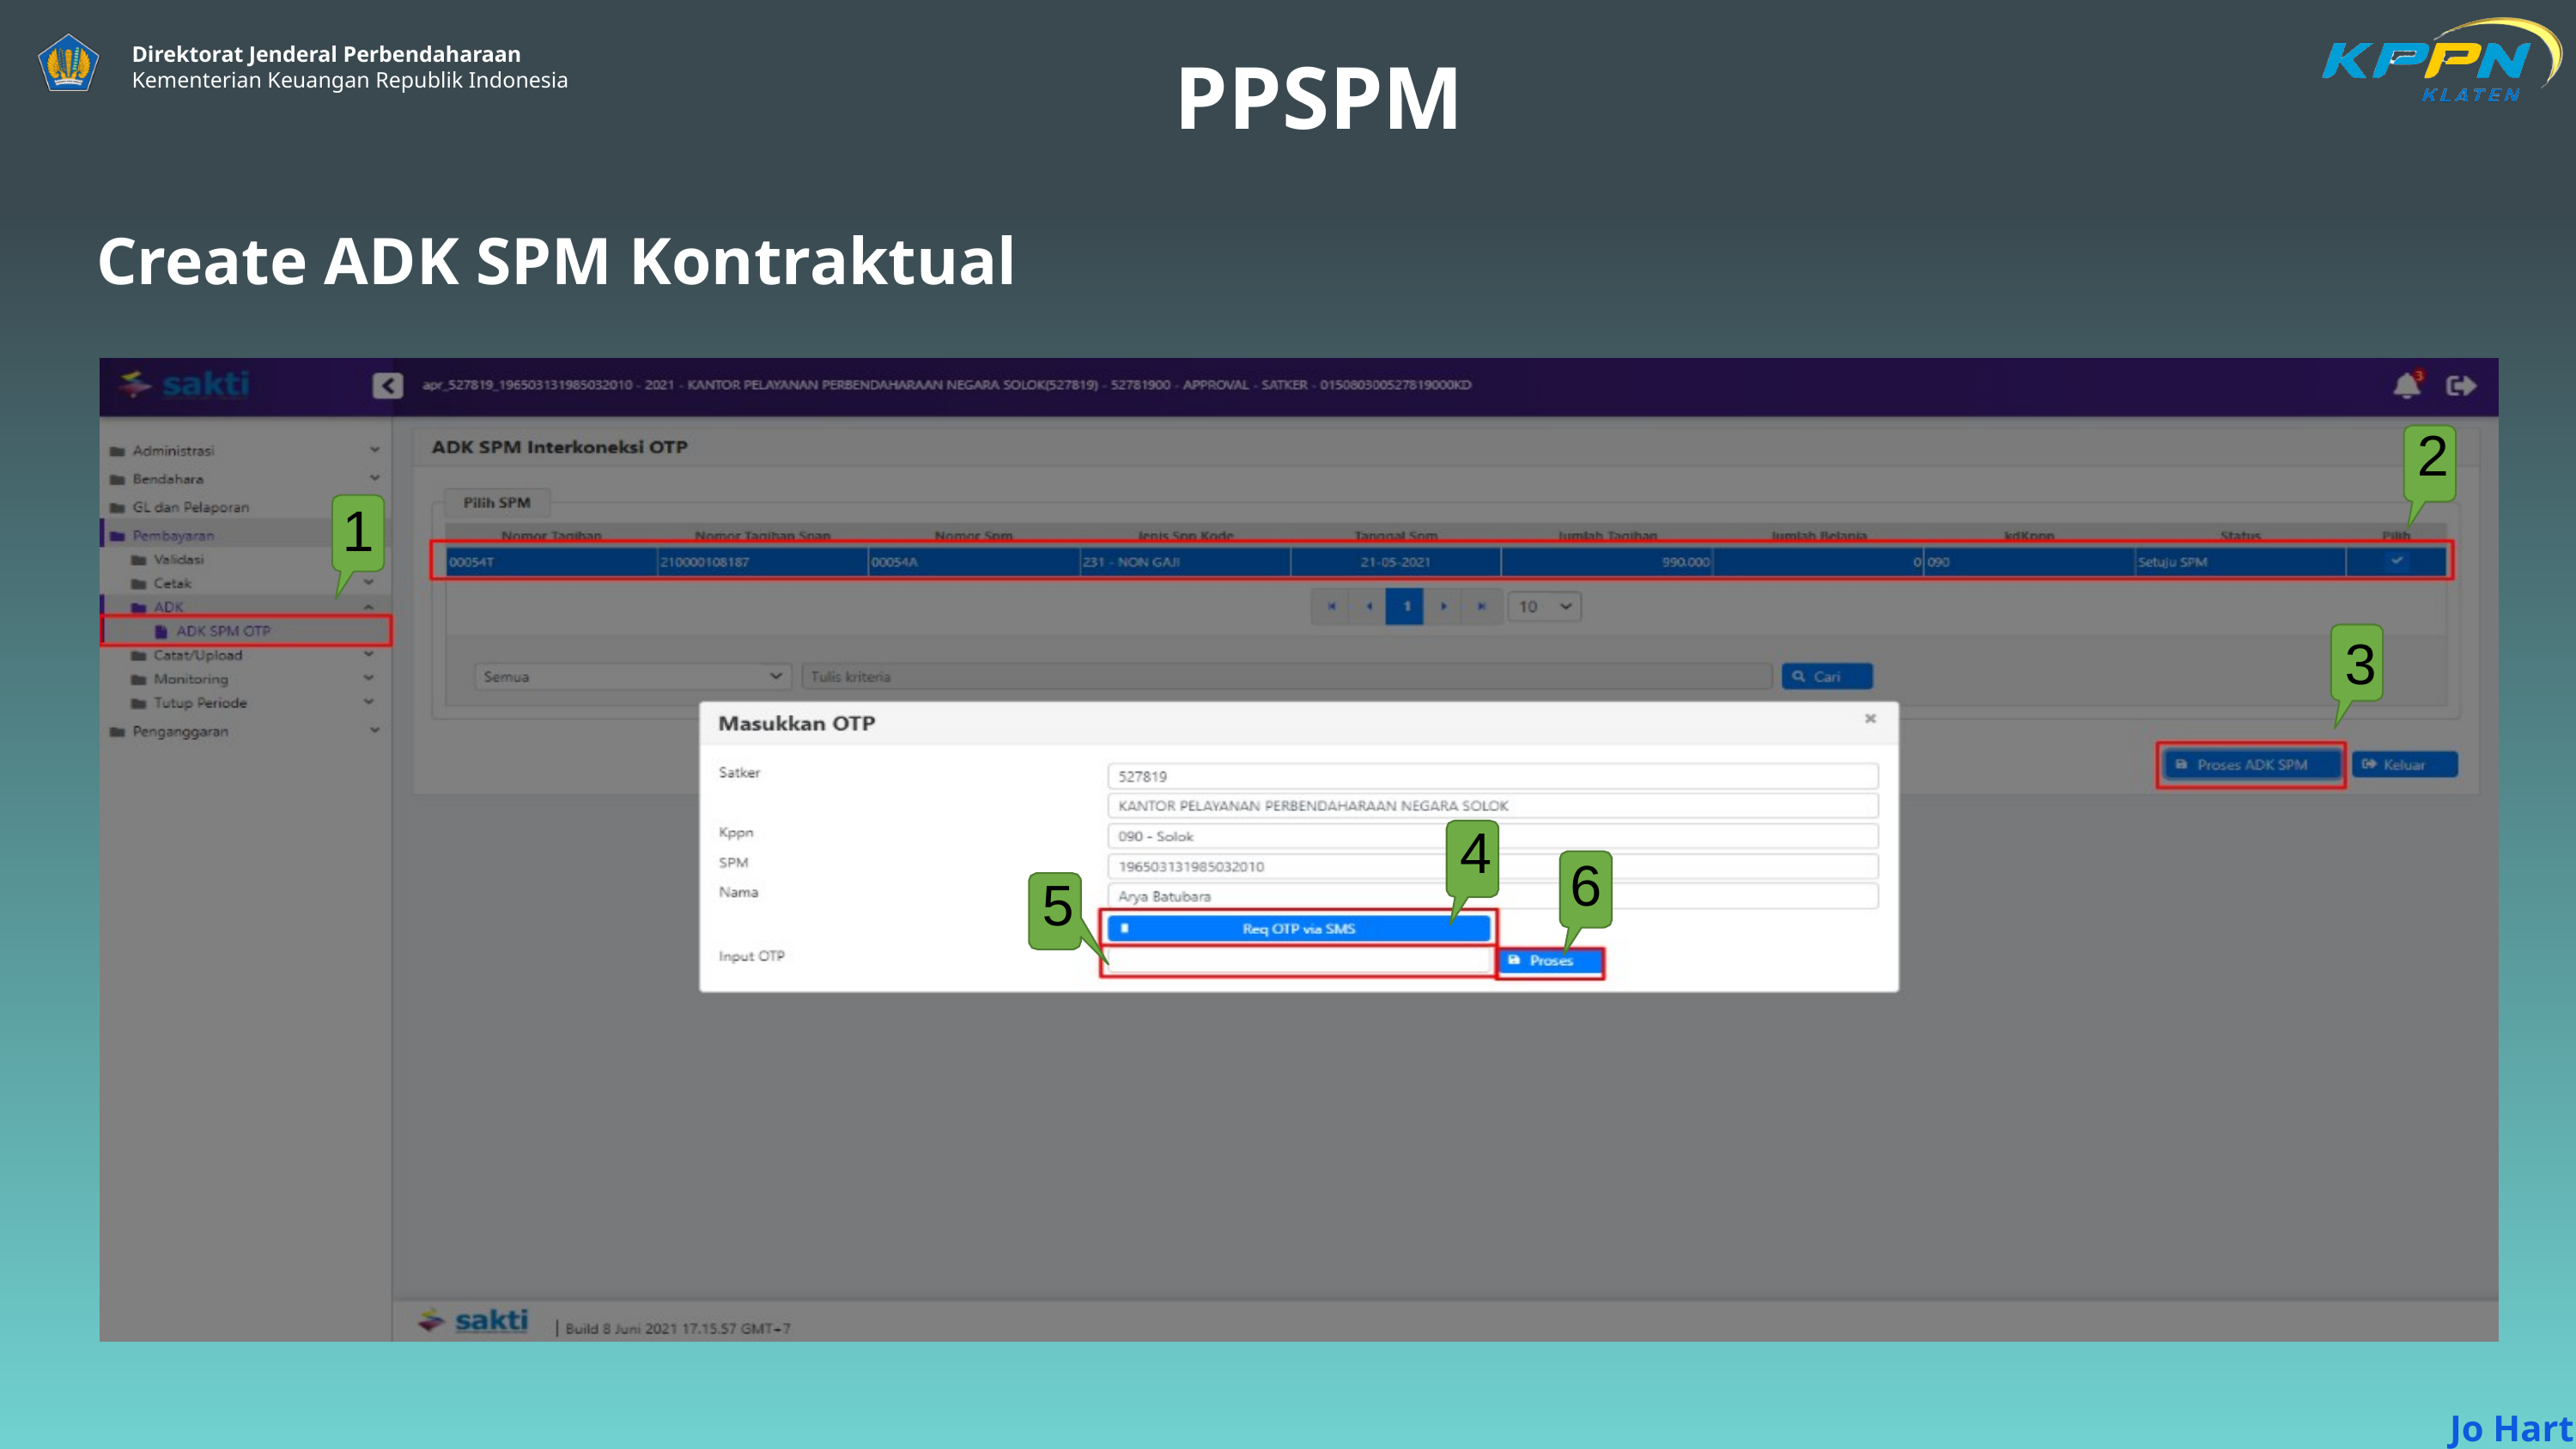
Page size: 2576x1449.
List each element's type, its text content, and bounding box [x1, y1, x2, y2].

picture [37, 33, 106, 92]
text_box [100, 358, 2499, 1342]
picture [2272, 0, 2576, 110]
text_box Create ADK SPM Kontraktual [0, 207, 1115, 311]
text_box PPSPM [767, 30, 1873, 160]
